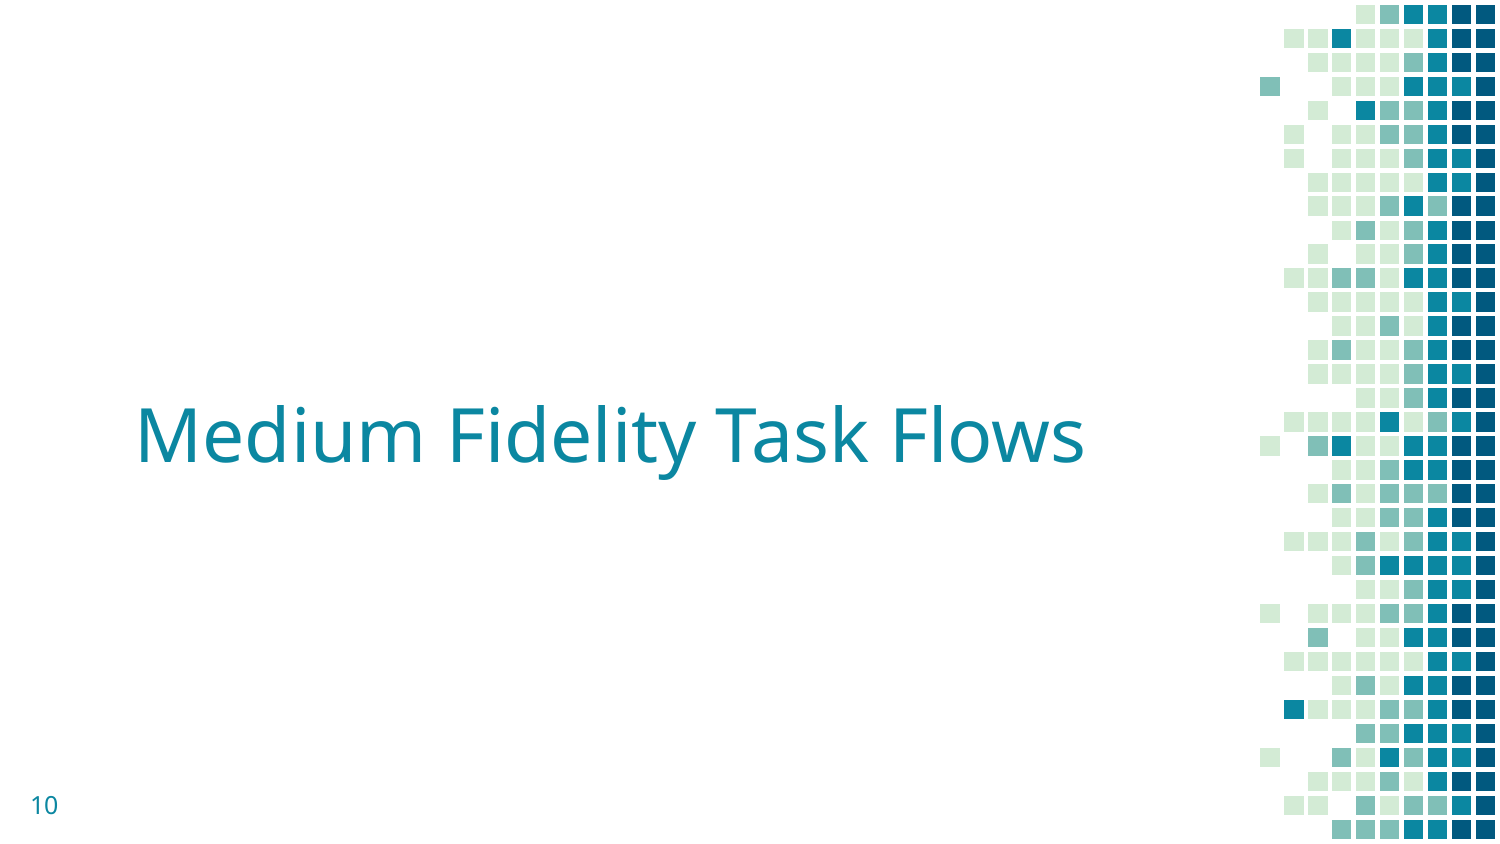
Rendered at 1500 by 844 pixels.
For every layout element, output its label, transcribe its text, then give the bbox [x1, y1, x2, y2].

title Medium Fidelity Task Flows [119, 351, 1229, 493]
slide_number ‹#› [15, 774, 105, 839]
